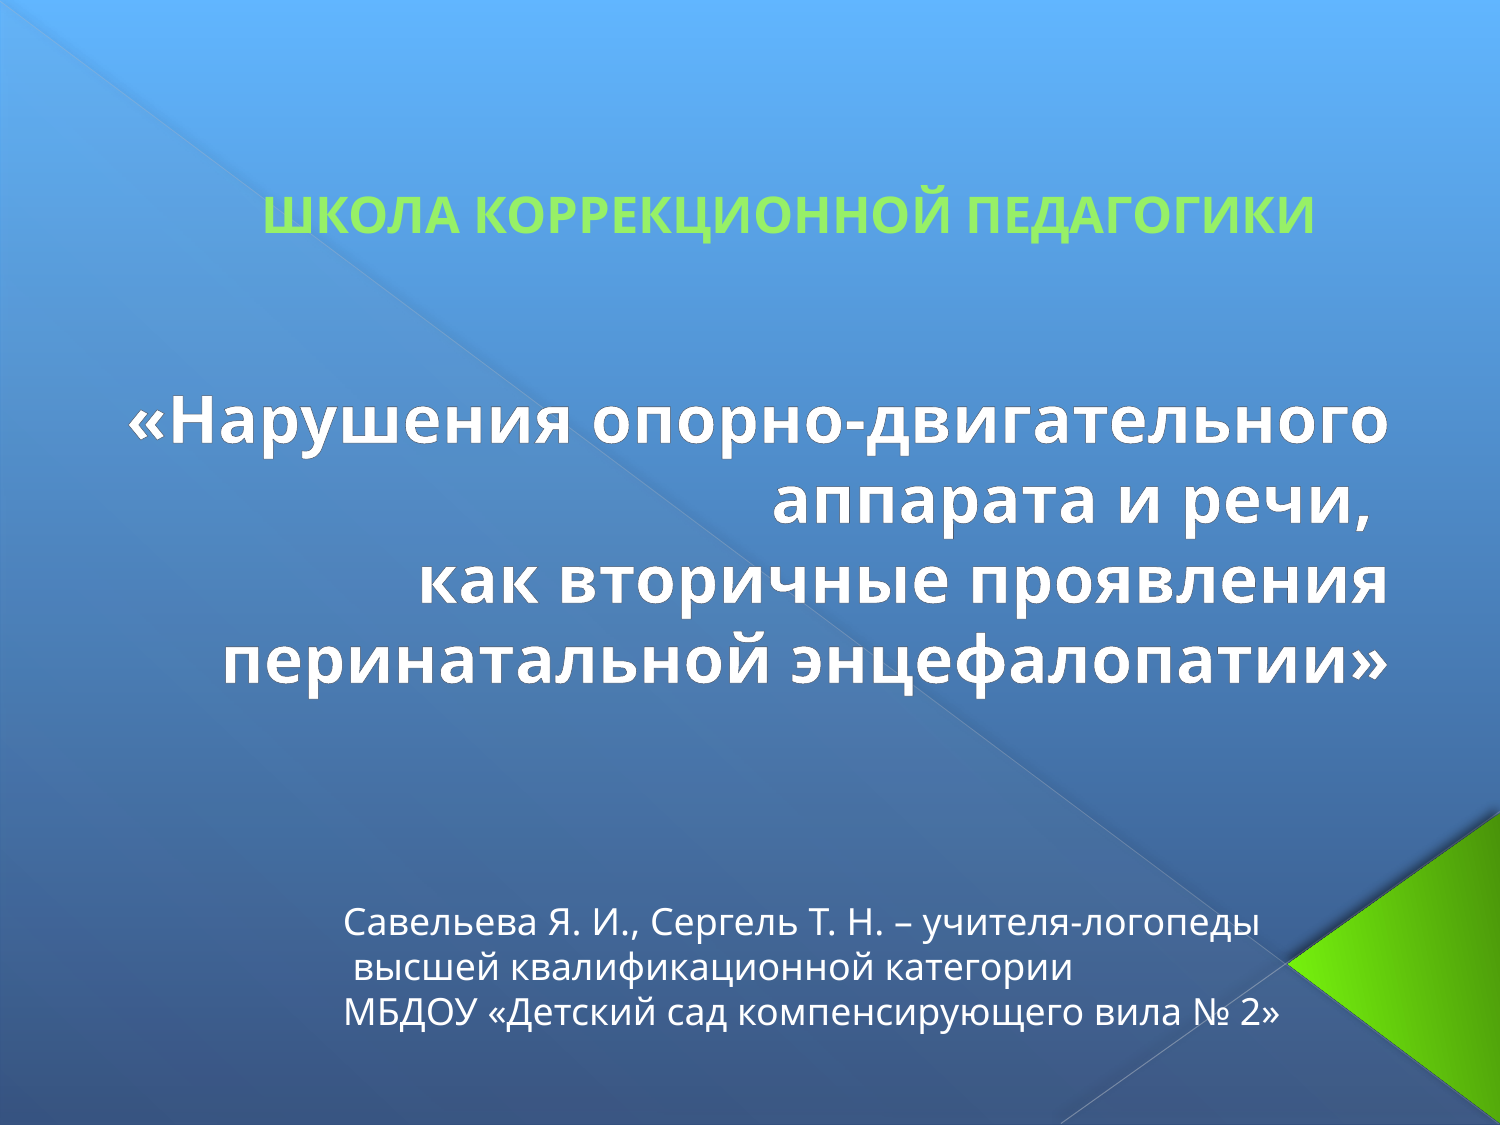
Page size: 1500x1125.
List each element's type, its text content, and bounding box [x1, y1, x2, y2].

text_box Савельева Я. И., Сергель Т. Н. – учителя-логопеды высшей квалификационной категории МБДОУ «Детский сад компенсирующего вила № 2» [328, 890, 1346, 1041]
title ШКОЛА КОРРЕКЦИОННОЙ ПЕДАГОГИКИ [93, 128, 1417, 252]
subtitle «Нарушения опорно-двигательного аппарата и речи, как вторичные проявления перинатальной энцефалопатии» [88, 369, 1412, 657]
